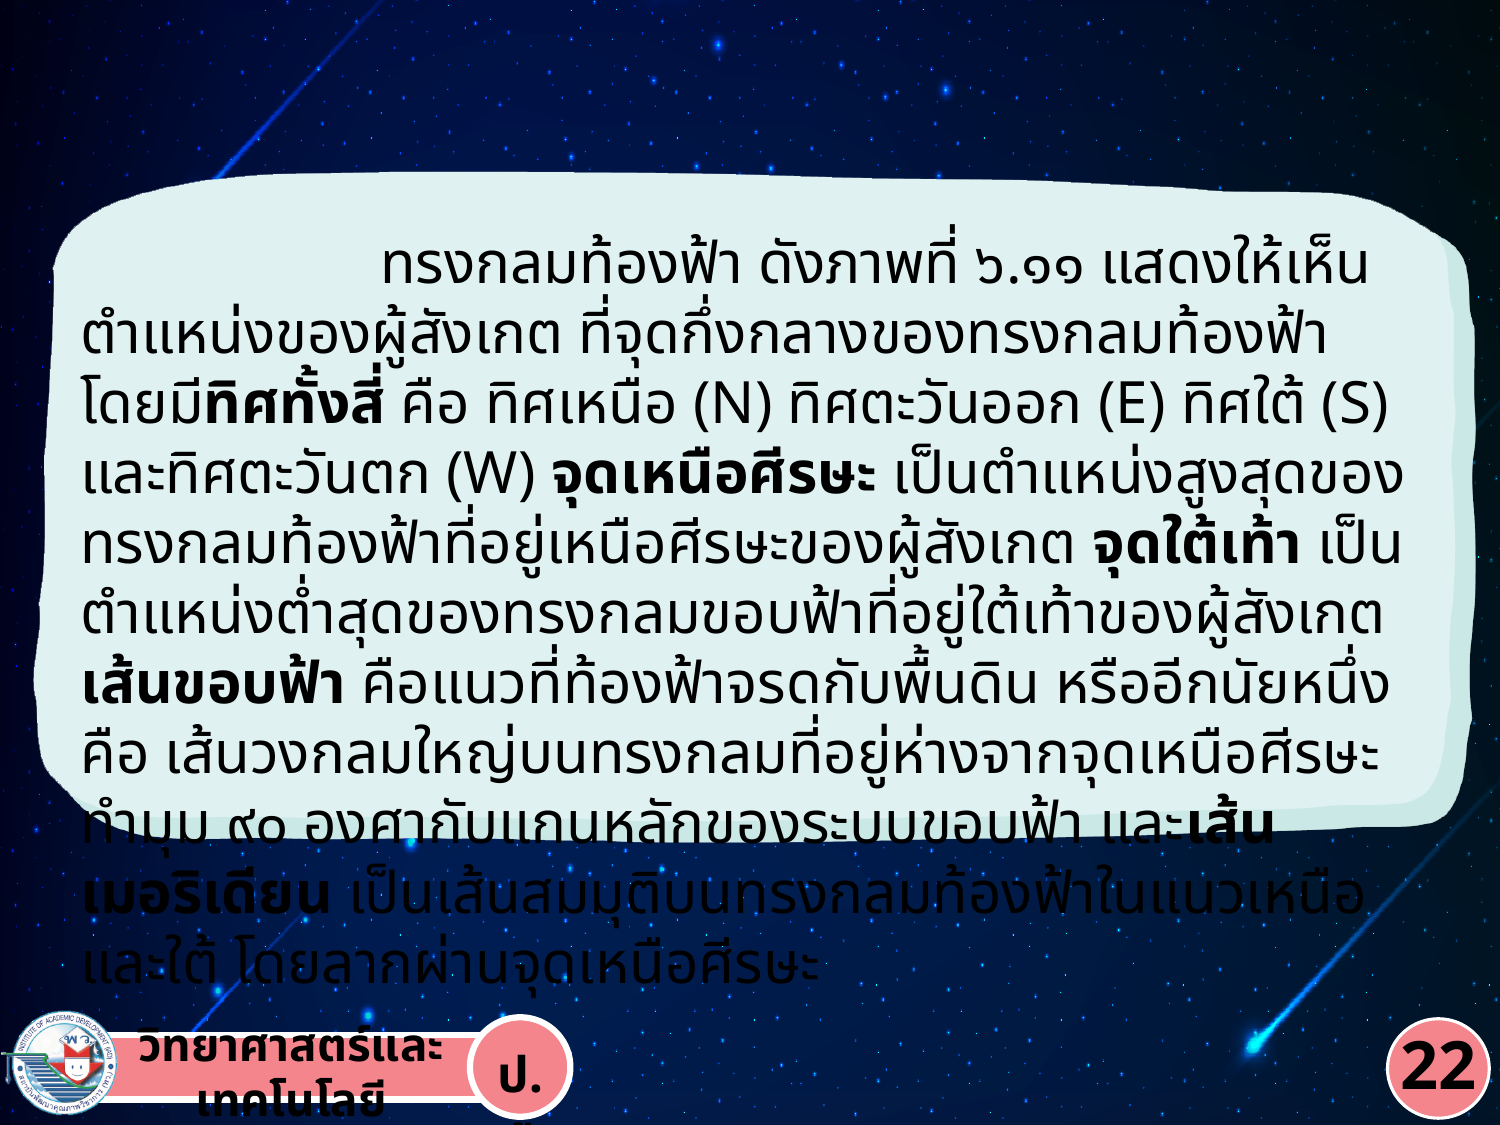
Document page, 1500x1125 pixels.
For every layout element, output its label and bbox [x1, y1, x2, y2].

picture [0, 0, 1500, 147]
text_box [0, 147, 1500, 869]
picture [0, 869, 1500, 1125]
